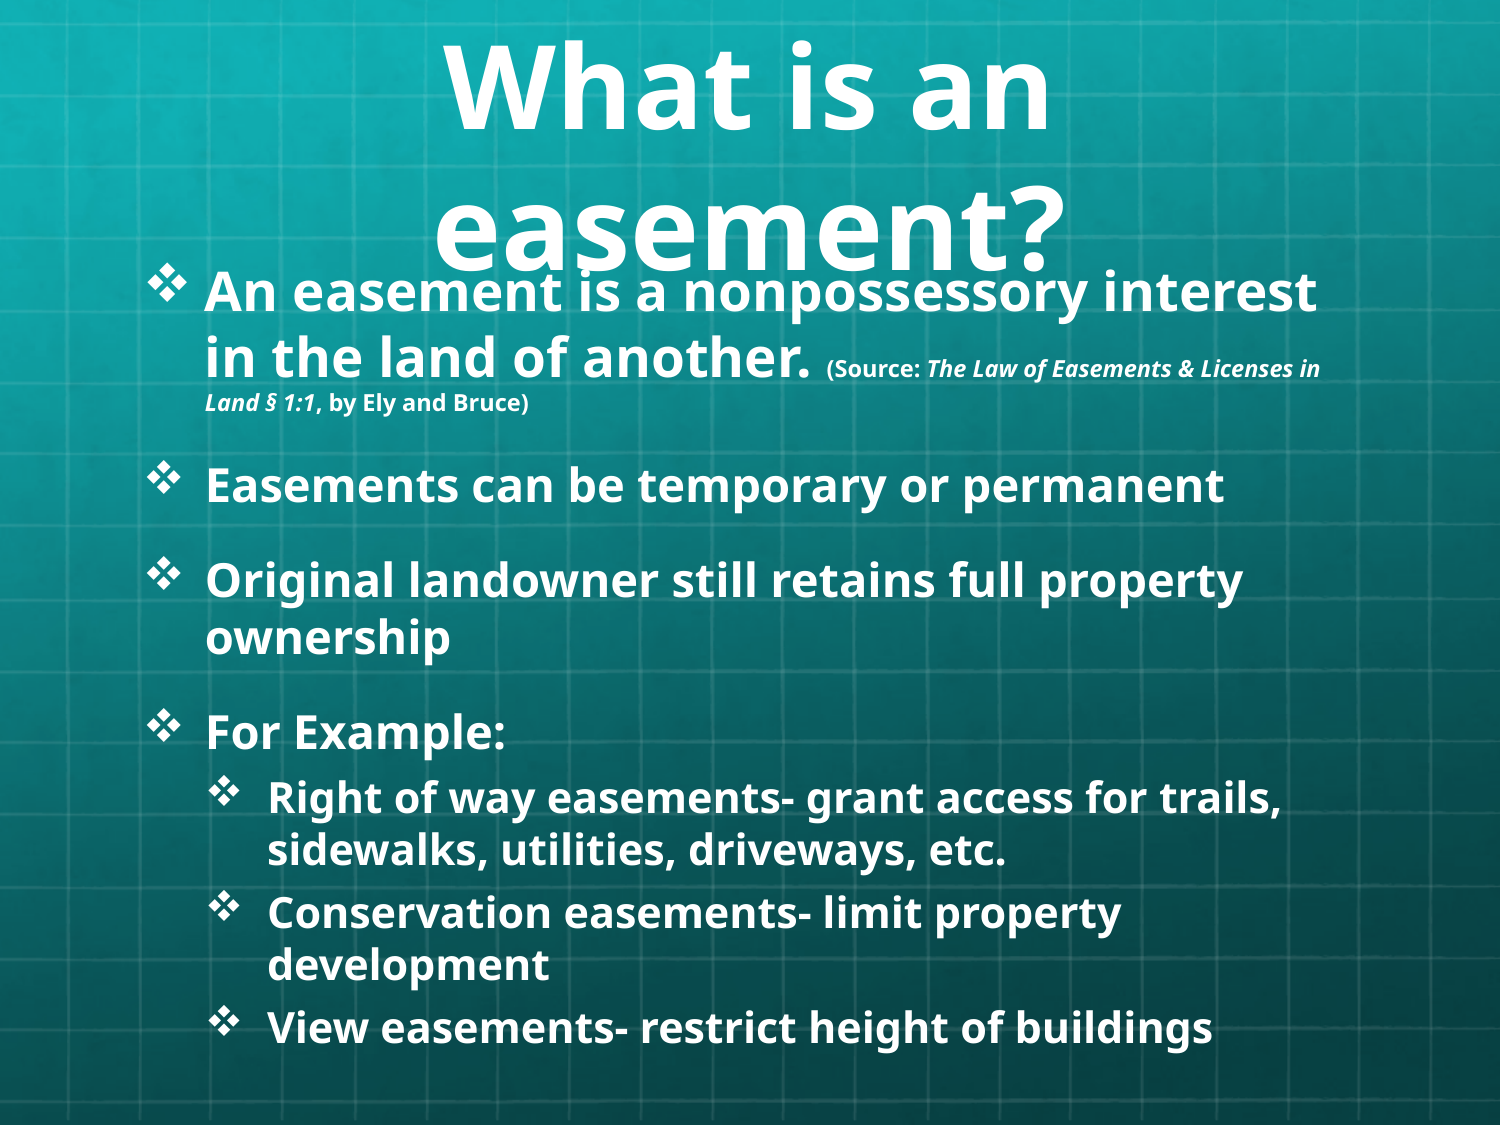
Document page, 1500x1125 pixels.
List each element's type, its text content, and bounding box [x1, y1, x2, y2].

list An easement is a nonpossessory interest in the land of another. (Source: The Law of Easements & Licenses in Land § 1:1, by Ely and Bruce) Easements can be temporary or permanent Original landowner still retains full property ownership For Example: Right of way easements- grant access for trails, sidewalks, utilities, driveways, etc. Conservation easements- limit property development View easements- restrict height of buildings [127, 249, 1372, 1067]
picture [0, 0, 1500, 1125]
title What is an easement? [127, 17, 1372, 249]
